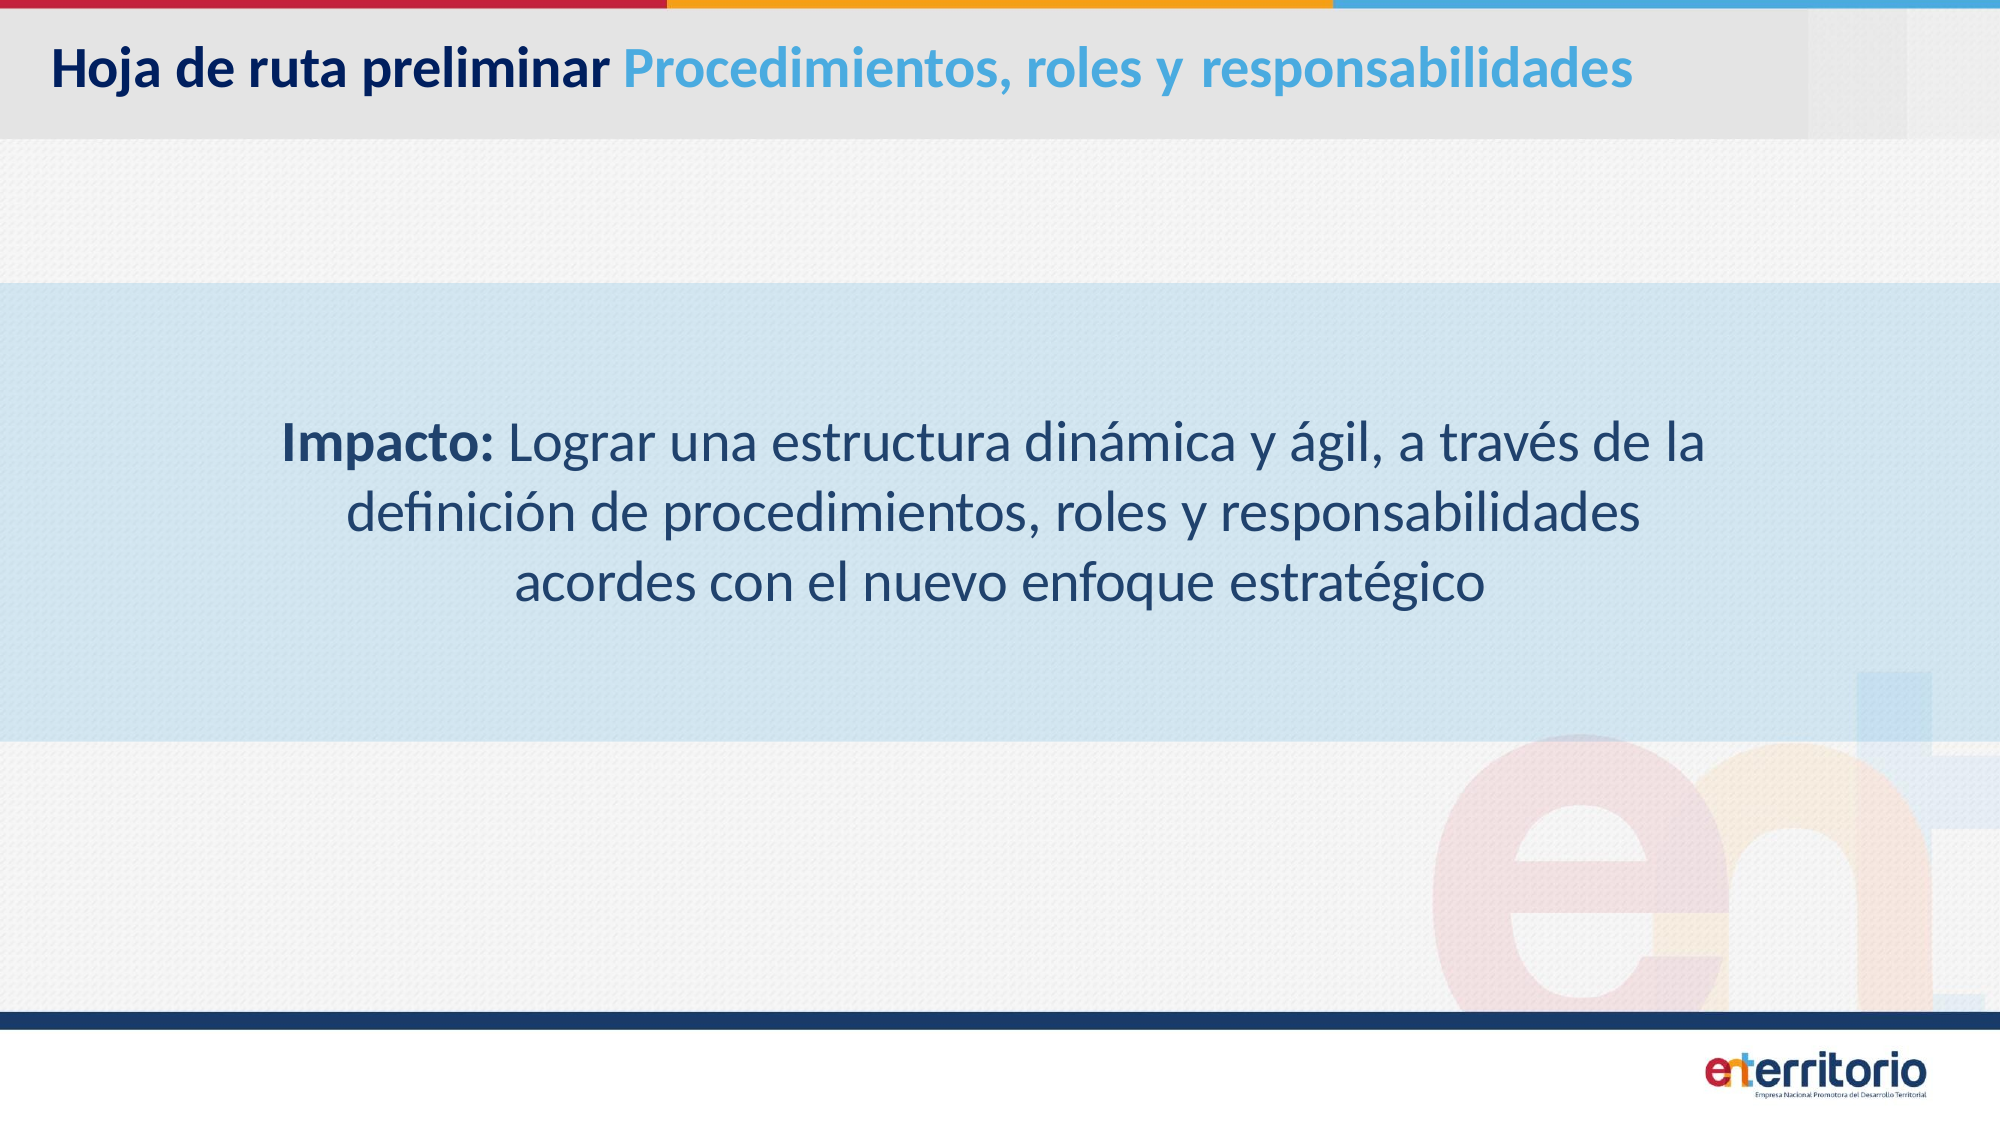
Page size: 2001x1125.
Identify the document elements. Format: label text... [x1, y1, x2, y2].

text_box [0, 283, 2000, 742]
title Hoja de ruta preliminar Procedimientos, roles y responsabilidades [49, 27, 1647, 217]
picture [0, 0, 2000, 283]
picture [0, 742, 2000, 1106]
text_box Impacto: Lograr una estructura dinámica y ágil, a través de la definición de procedimientos, roles y responsabilidades acordes con el nuevo enfoque estratégico [278, 400, 1722, 613]
